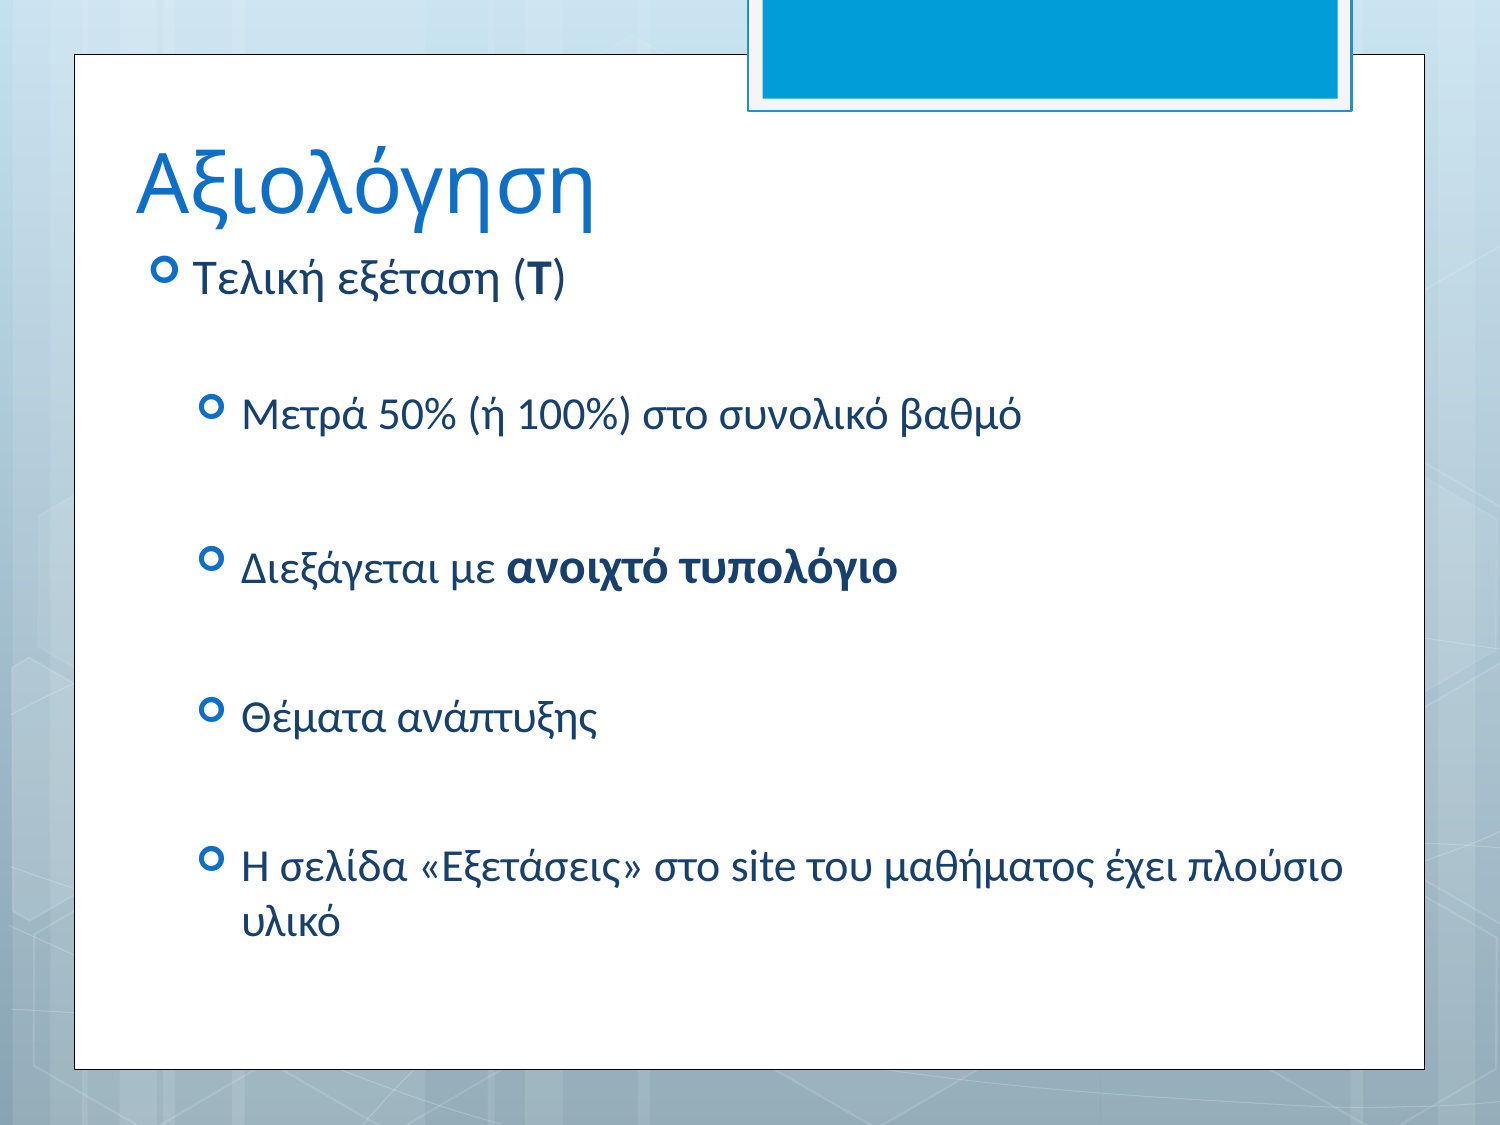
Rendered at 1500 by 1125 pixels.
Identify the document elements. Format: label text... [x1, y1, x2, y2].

list Τελική εξέταση (Τ) Μετρά 50% (ή 100%) στο συνολικό βαθμό Διεξάγεται με ανοιχτό τυπολόγιο Θέματα ανάπτυξης Η σελίδα «Εξετάσεις» στο site του μαθήματος έχει πλούσιο υλικό [121, 237, 1413, 1021]
title Αξιολόγηση [121, 50, 1338, 237]
